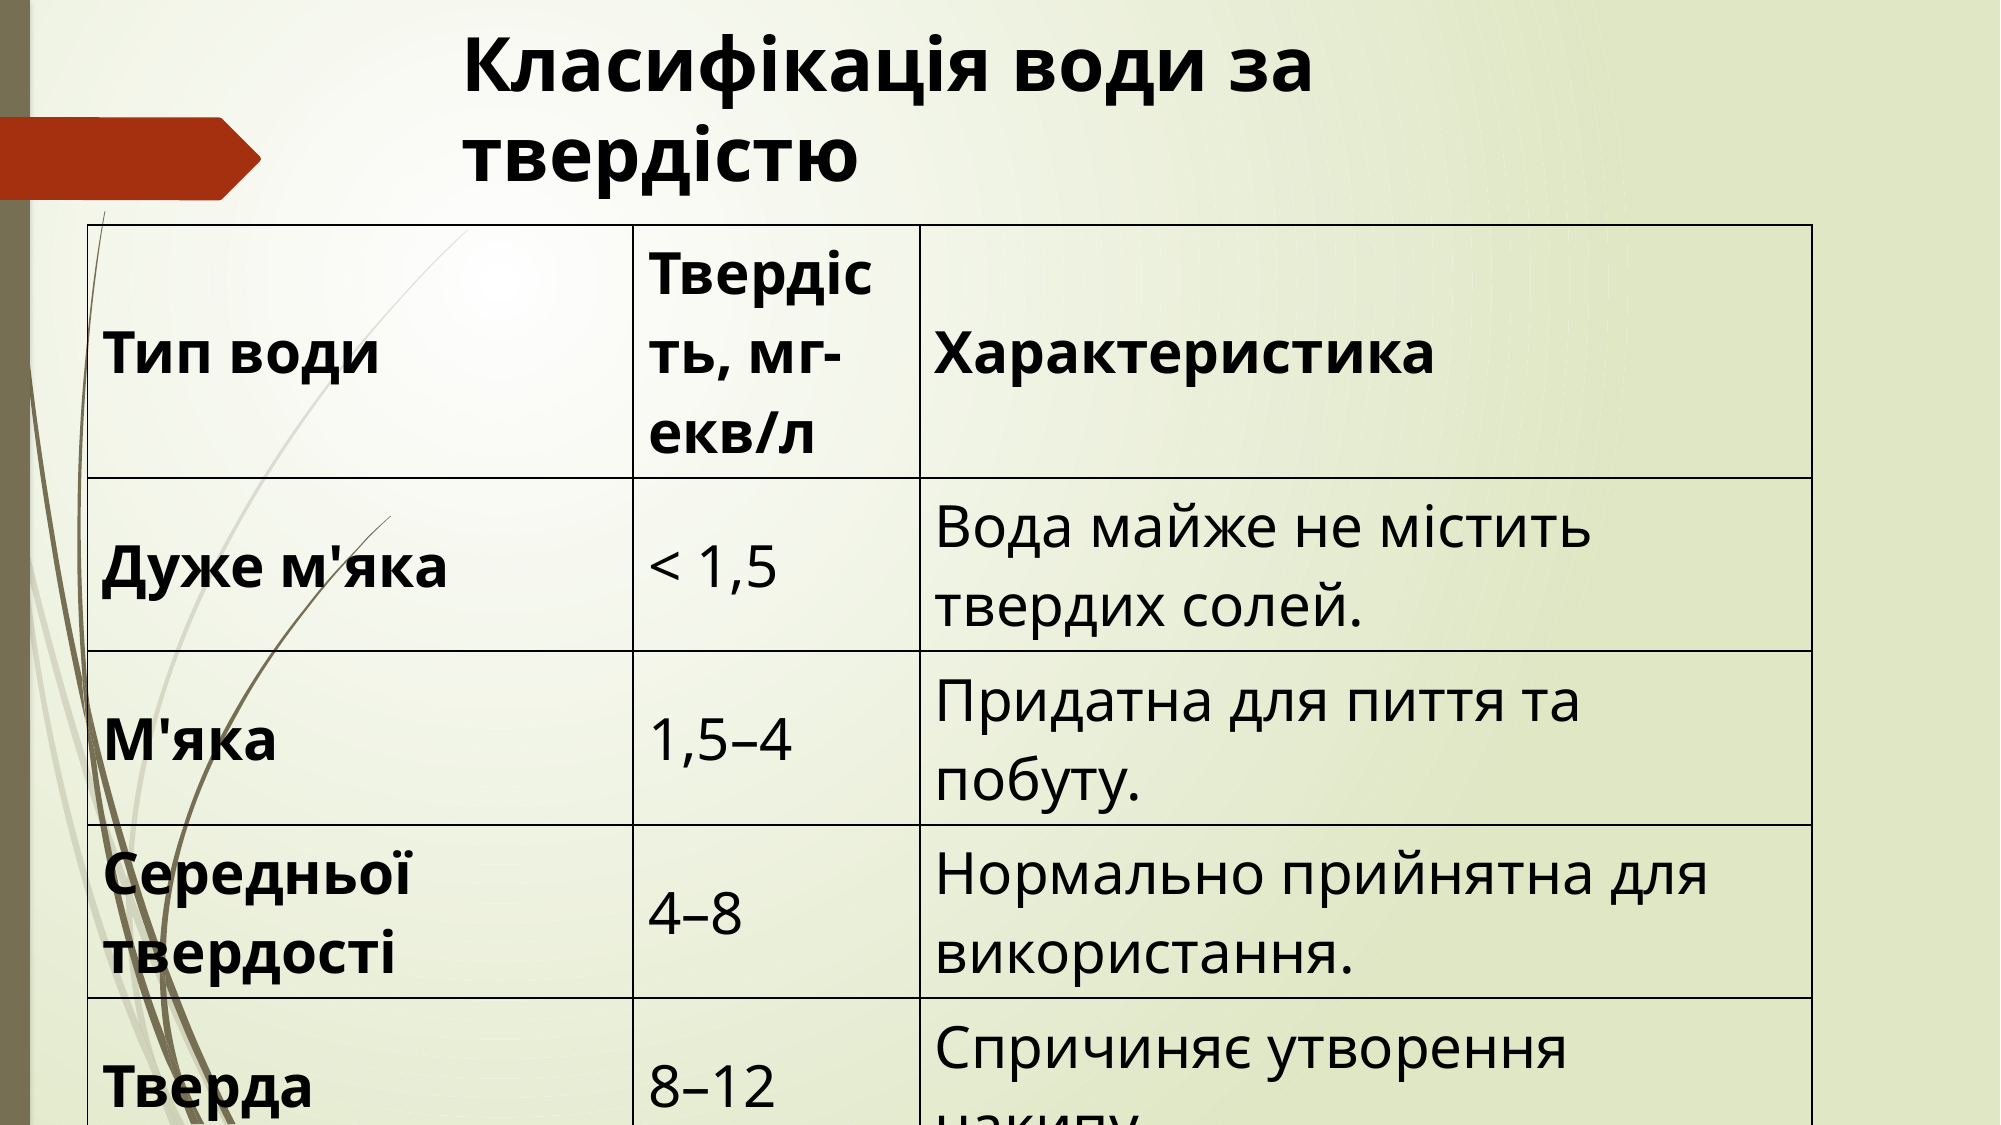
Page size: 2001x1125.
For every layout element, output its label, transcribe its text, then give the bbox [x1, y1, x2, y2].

table_header Тип води [88, 226, 632, 477]
table_cell Спричиняє утворення накипу. [921, 999, 1811, 1125]
table_cell Вода майже не містить твердих солей. [921, 479, 1811, 650]
table_header Характеристика [921, 226, 1811, 477]
table_cell Середньої твердості [88, 826, 632, 997]
table_cell 4–8 [634, 826, 919, 997]
table_cell < 1,5 [634, 479, 919, 650]
table_cell Нормально прийнятна для використання. [921, 826, 1811, 997]
table_header Твердість, мг-екв/л [634, 226, 919, 477]
table_cell Придатна для пиття та побуту. [921, 652, 1811, 824]
table_cell М'яка [88, 652, 632, 824]
text_box Класифікація води за твердістю [446, 8, 1635, 204]
table_cell 1,5–4 [634, 652, 919, 824]
table_cell Дуже м'яка [88, 479, 632, 650]
table_cell Тверда [88, 999, 632, 1125]
table_cell 8–12 [634, 999, 919, 1125]
